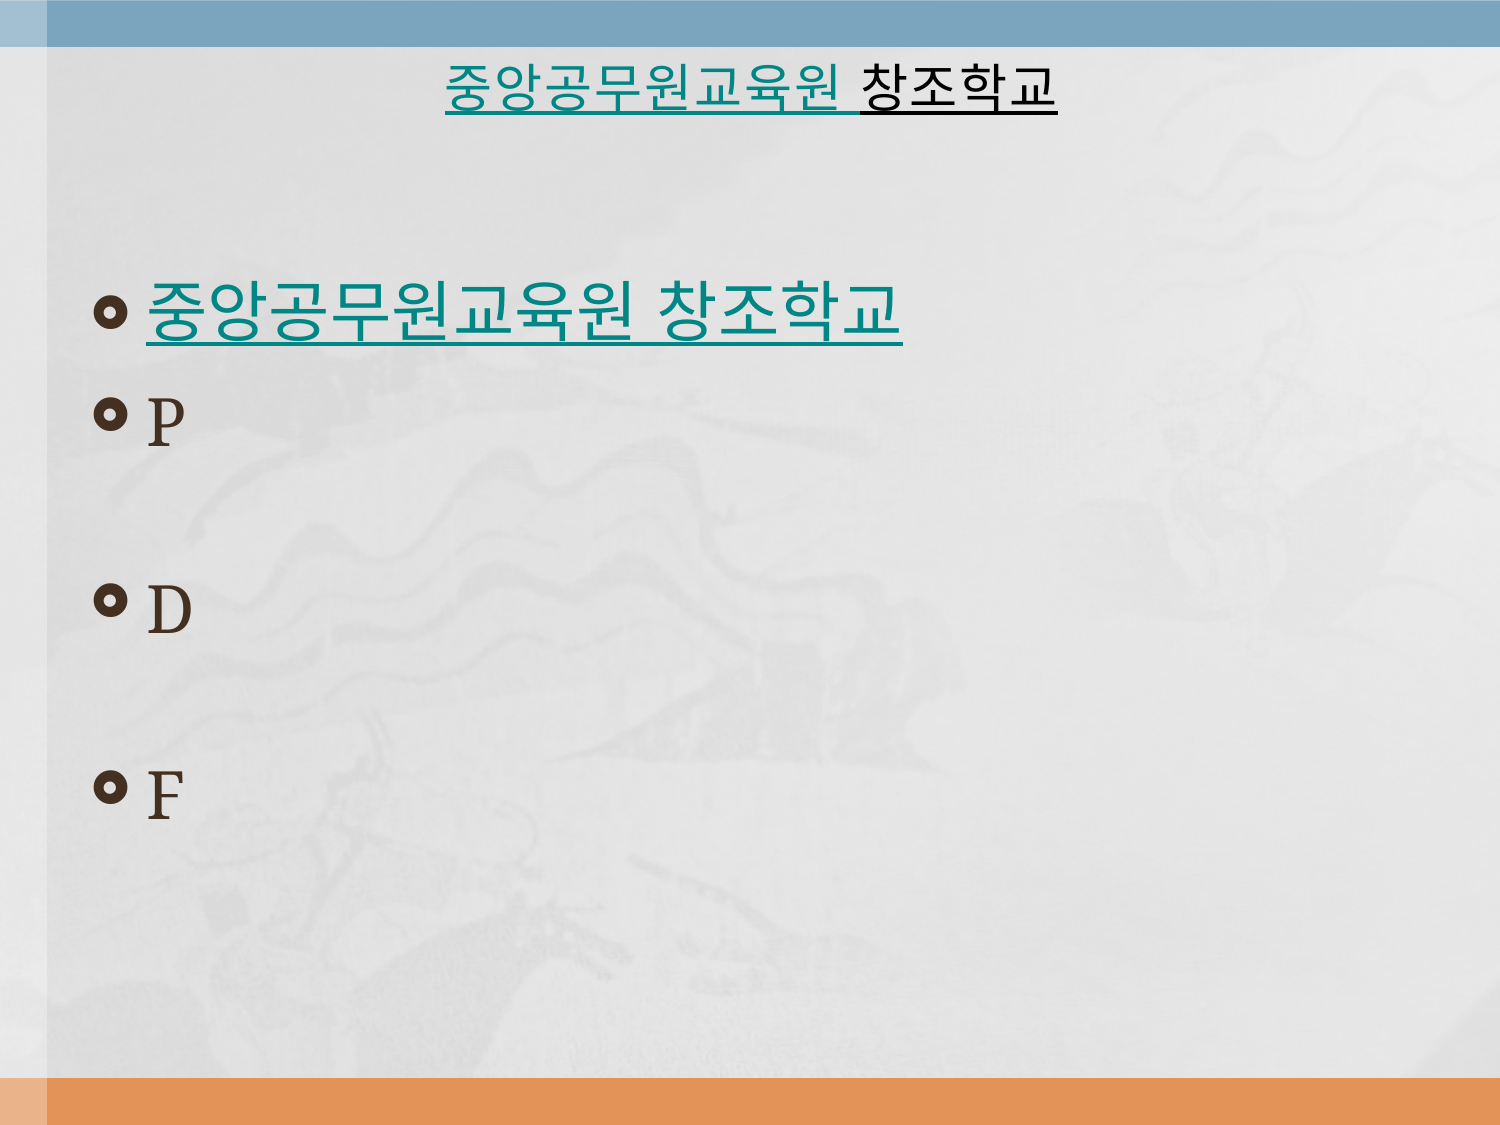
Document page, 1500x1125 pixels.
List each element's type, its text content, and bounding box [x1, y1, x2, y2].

list 중앙공무원교육원 창조학교 P D F [75, 262, 1425, 1005]
title 중앙공무원교육원 창조학교 [49, 46, 1454, 202]
